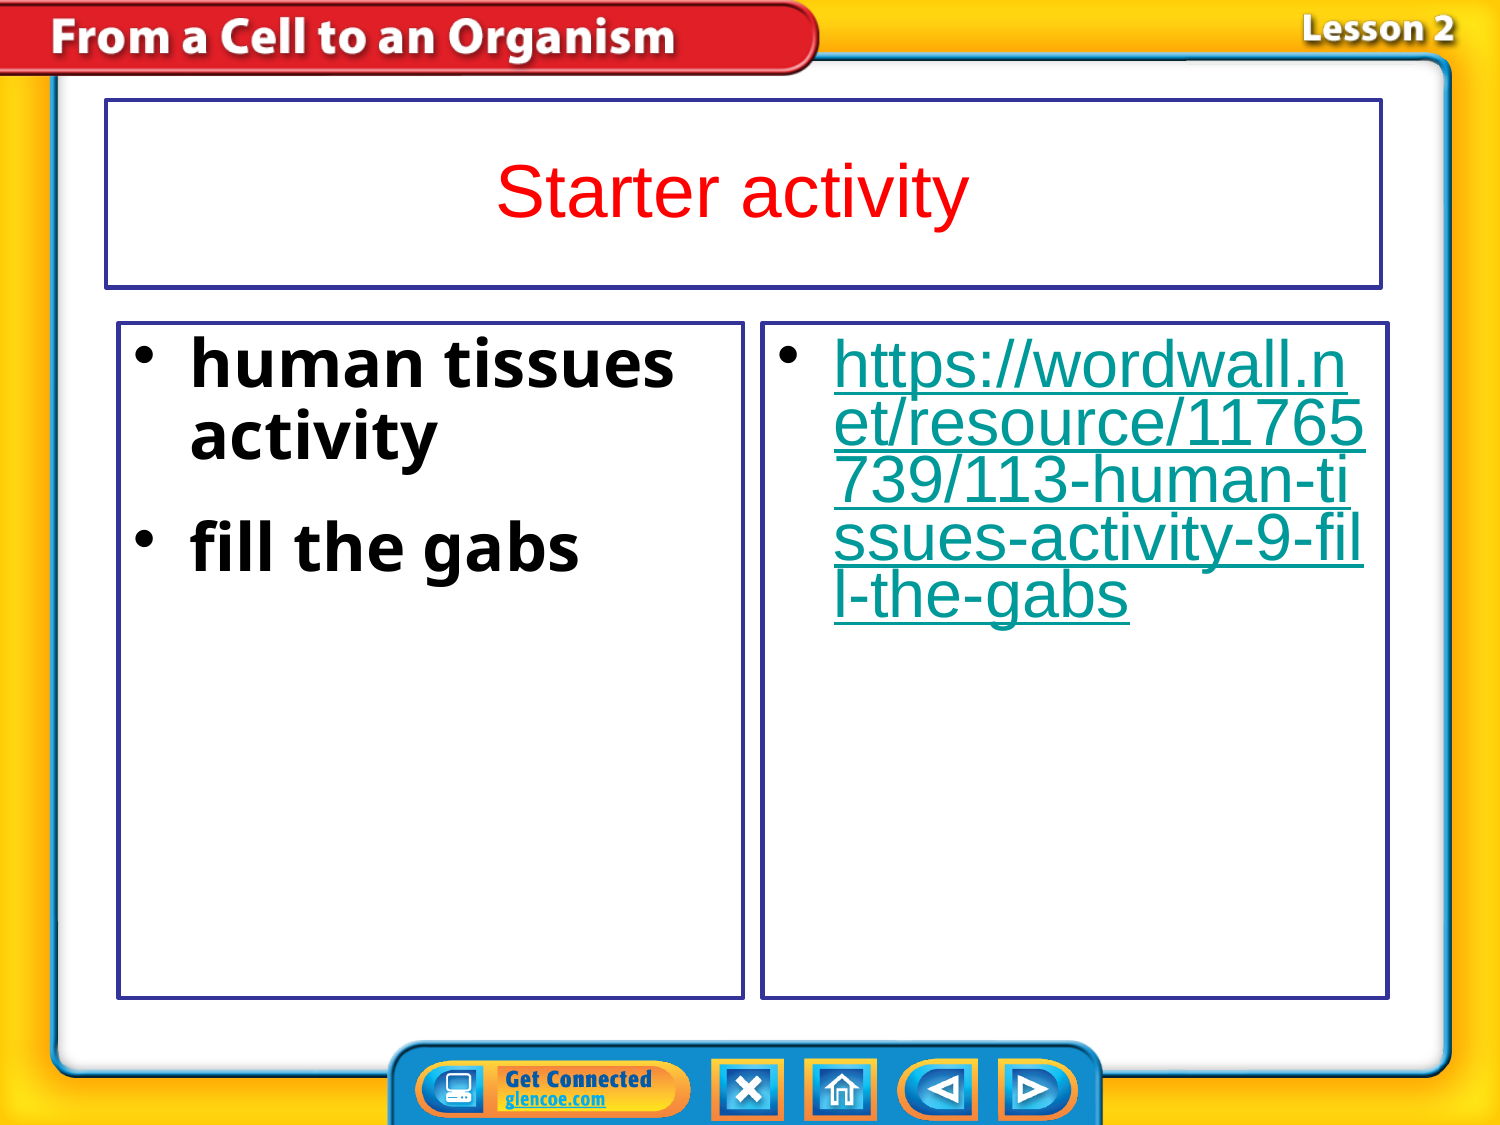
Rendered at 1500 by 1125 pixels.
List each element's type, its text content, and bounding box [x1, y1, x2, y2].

text_box human tissues activity fill the gabs [116, 321, 745, 1000]
picture [394, 1049, 1100, 1125]
text_box Starter activity [104, 98, 1383, 290]
text_box https://wordwall.net/resource/11765739/113-human-tissues-activity-9-fill-the-gabs [760, 321, 1390, 1000]
picture [0, 0, 1500, 1125]
